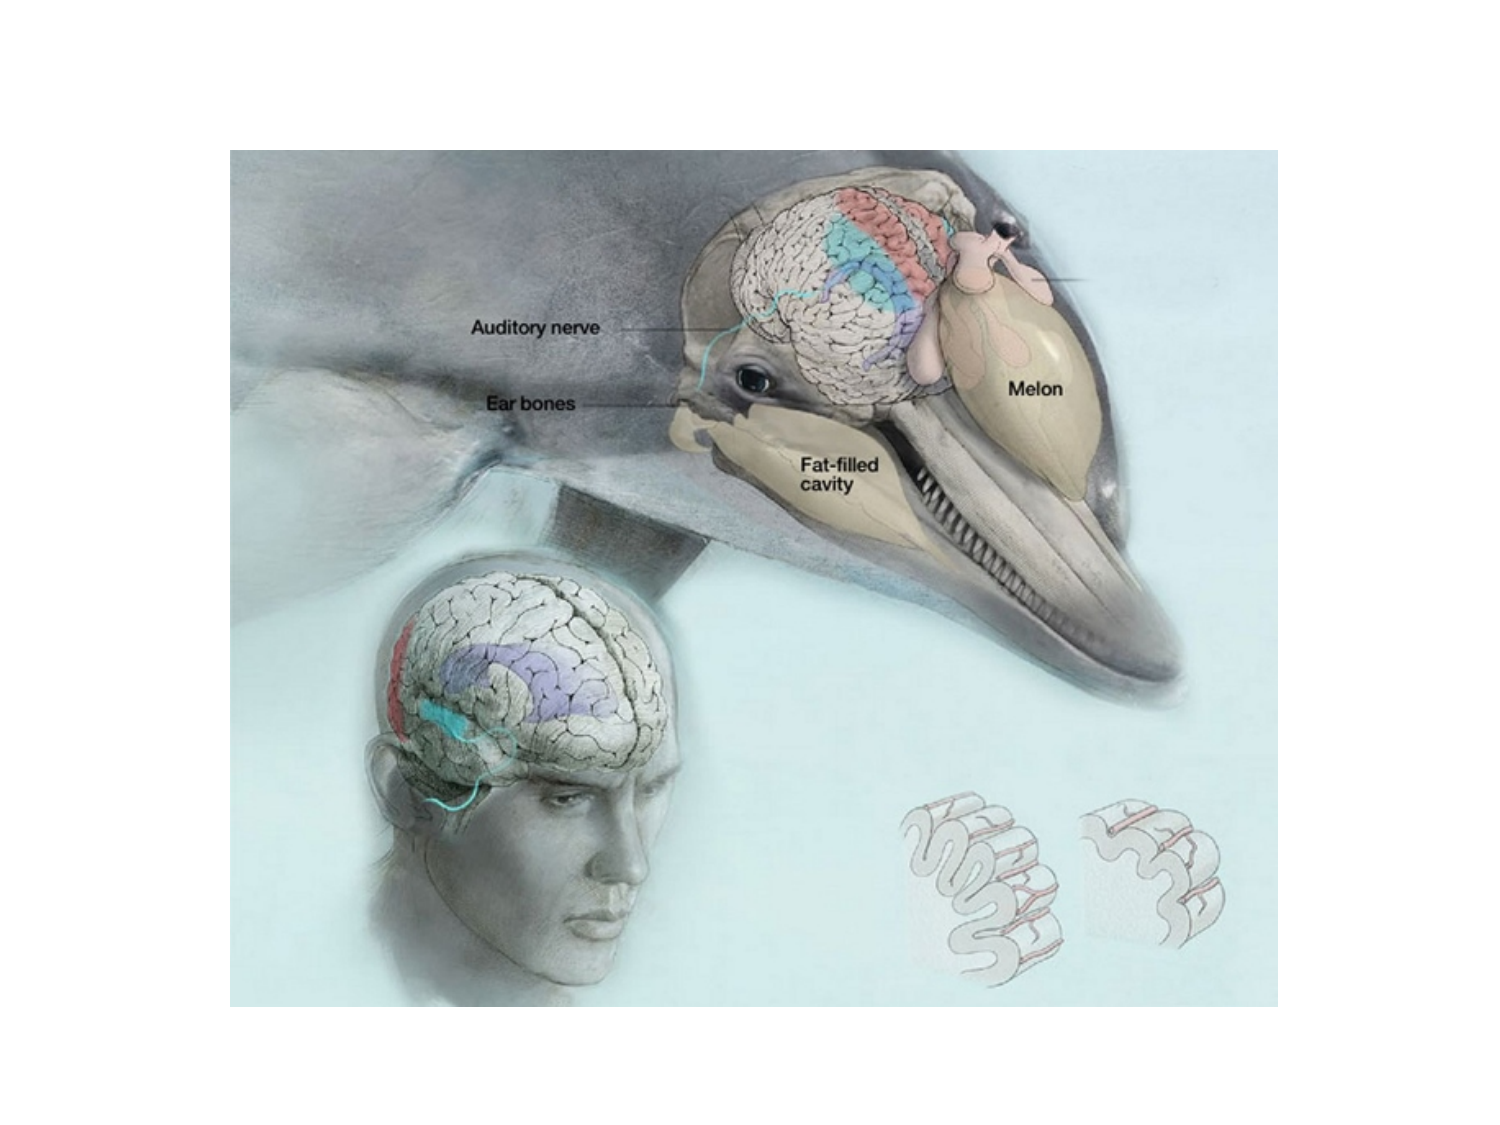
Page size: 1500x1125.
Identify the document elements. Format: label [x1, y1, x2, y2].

picture [229, 149, 1278, 1007]
